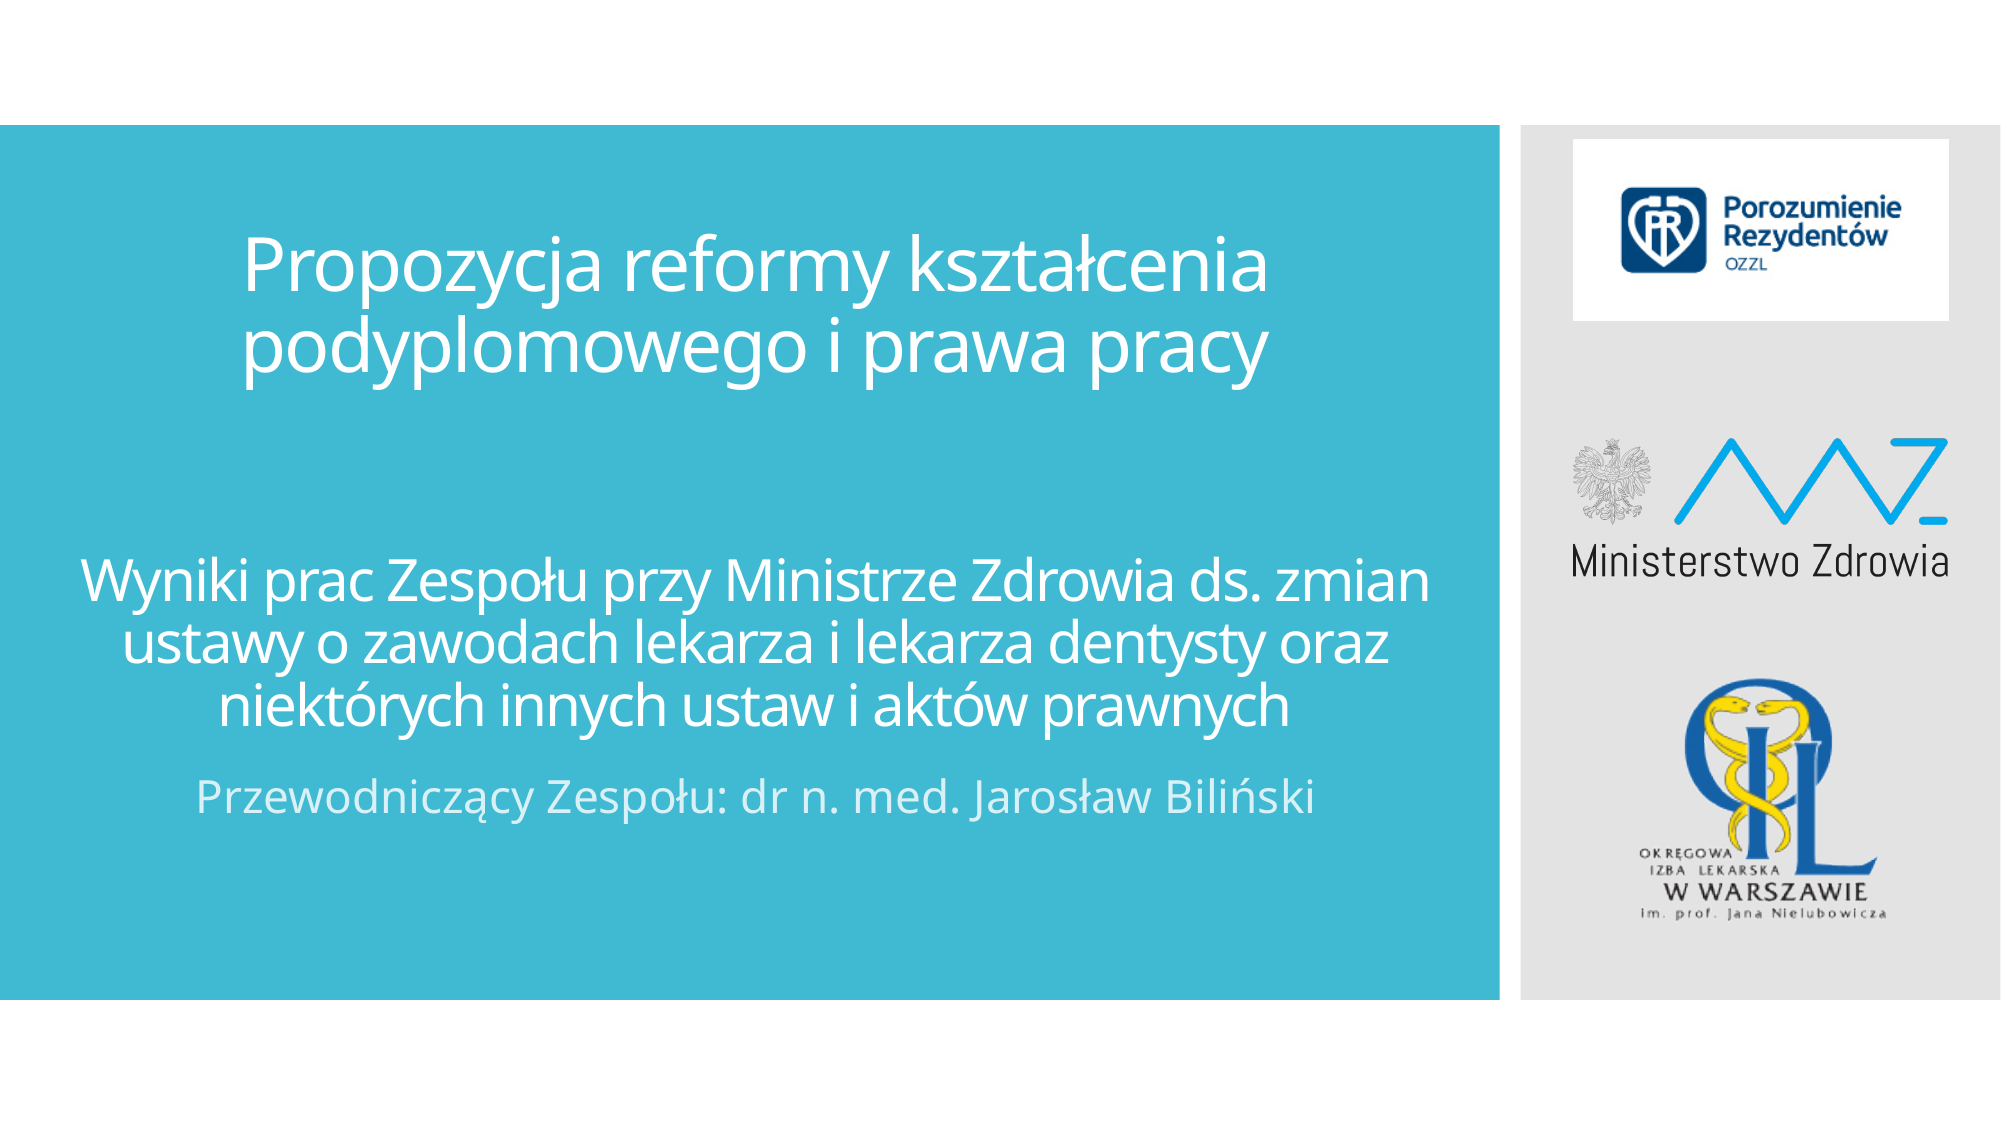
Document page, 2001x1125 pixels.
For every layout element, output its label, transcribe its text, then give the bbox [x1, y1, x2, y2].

picture [1595, 629, 1928, 966]
picture [1573, 437, 1949, 578]
subtitle Przewodniczący Zespołu: dr n. med. Jarosław Biliński [180, 766, 1381, 917]
picture [1573, 139, 1949, 322]
title Propozycja reformy kształcenia podyplomowego i prawa pracy Wyniki prac Zespołu przy Ministrze Zdrowia ds. zmian ustawy o zawodach lekarza i lekarza dentysty oraz niektórych innych ustaw i aktów prawnych [15, 213, 1496, 747]
